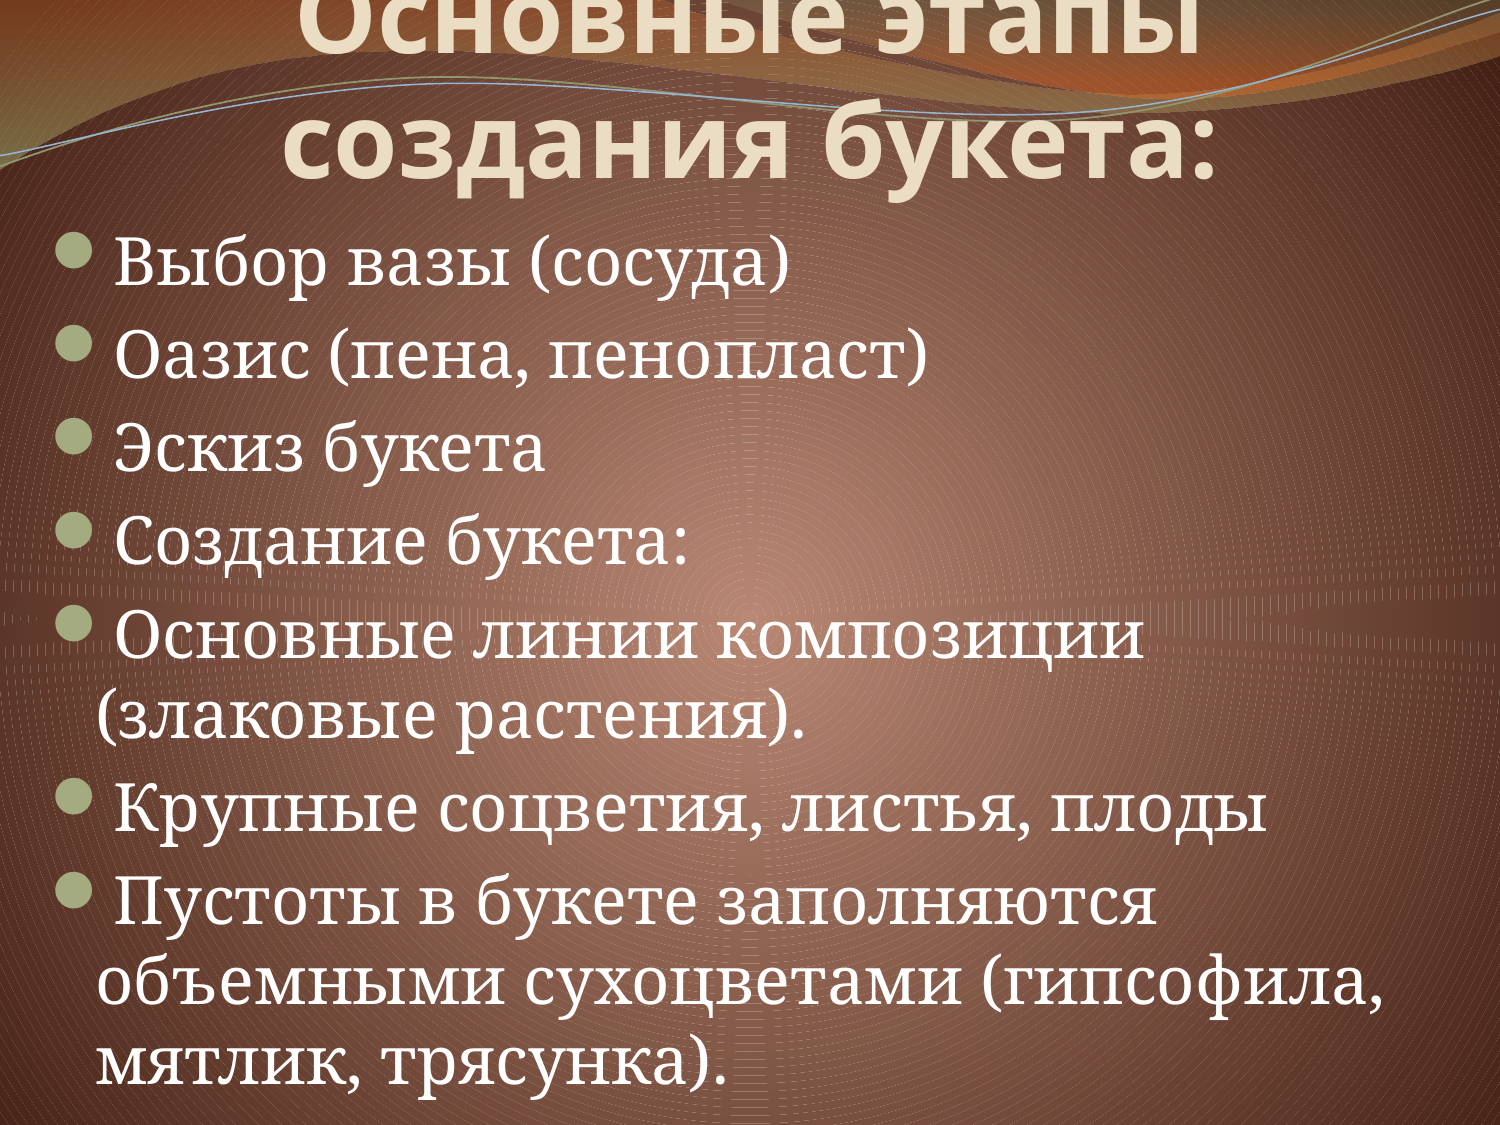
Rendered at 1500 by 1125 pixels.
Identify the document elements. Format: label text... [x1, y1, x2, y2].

list Выбор вазы (сосуда) Оазис (пена, пенопласт) Эскиз букета Создание букета: Основные линии композиции (злаковые растения). Крупные соцветия, листья, плоды Пустоты в букете заполняются объемными сухоцветами (гипсофила, мятлик, трясунка). [34, 210, 1477, 1091]
title Основные этапы создания букета: [34, 46, 1466, 200]
